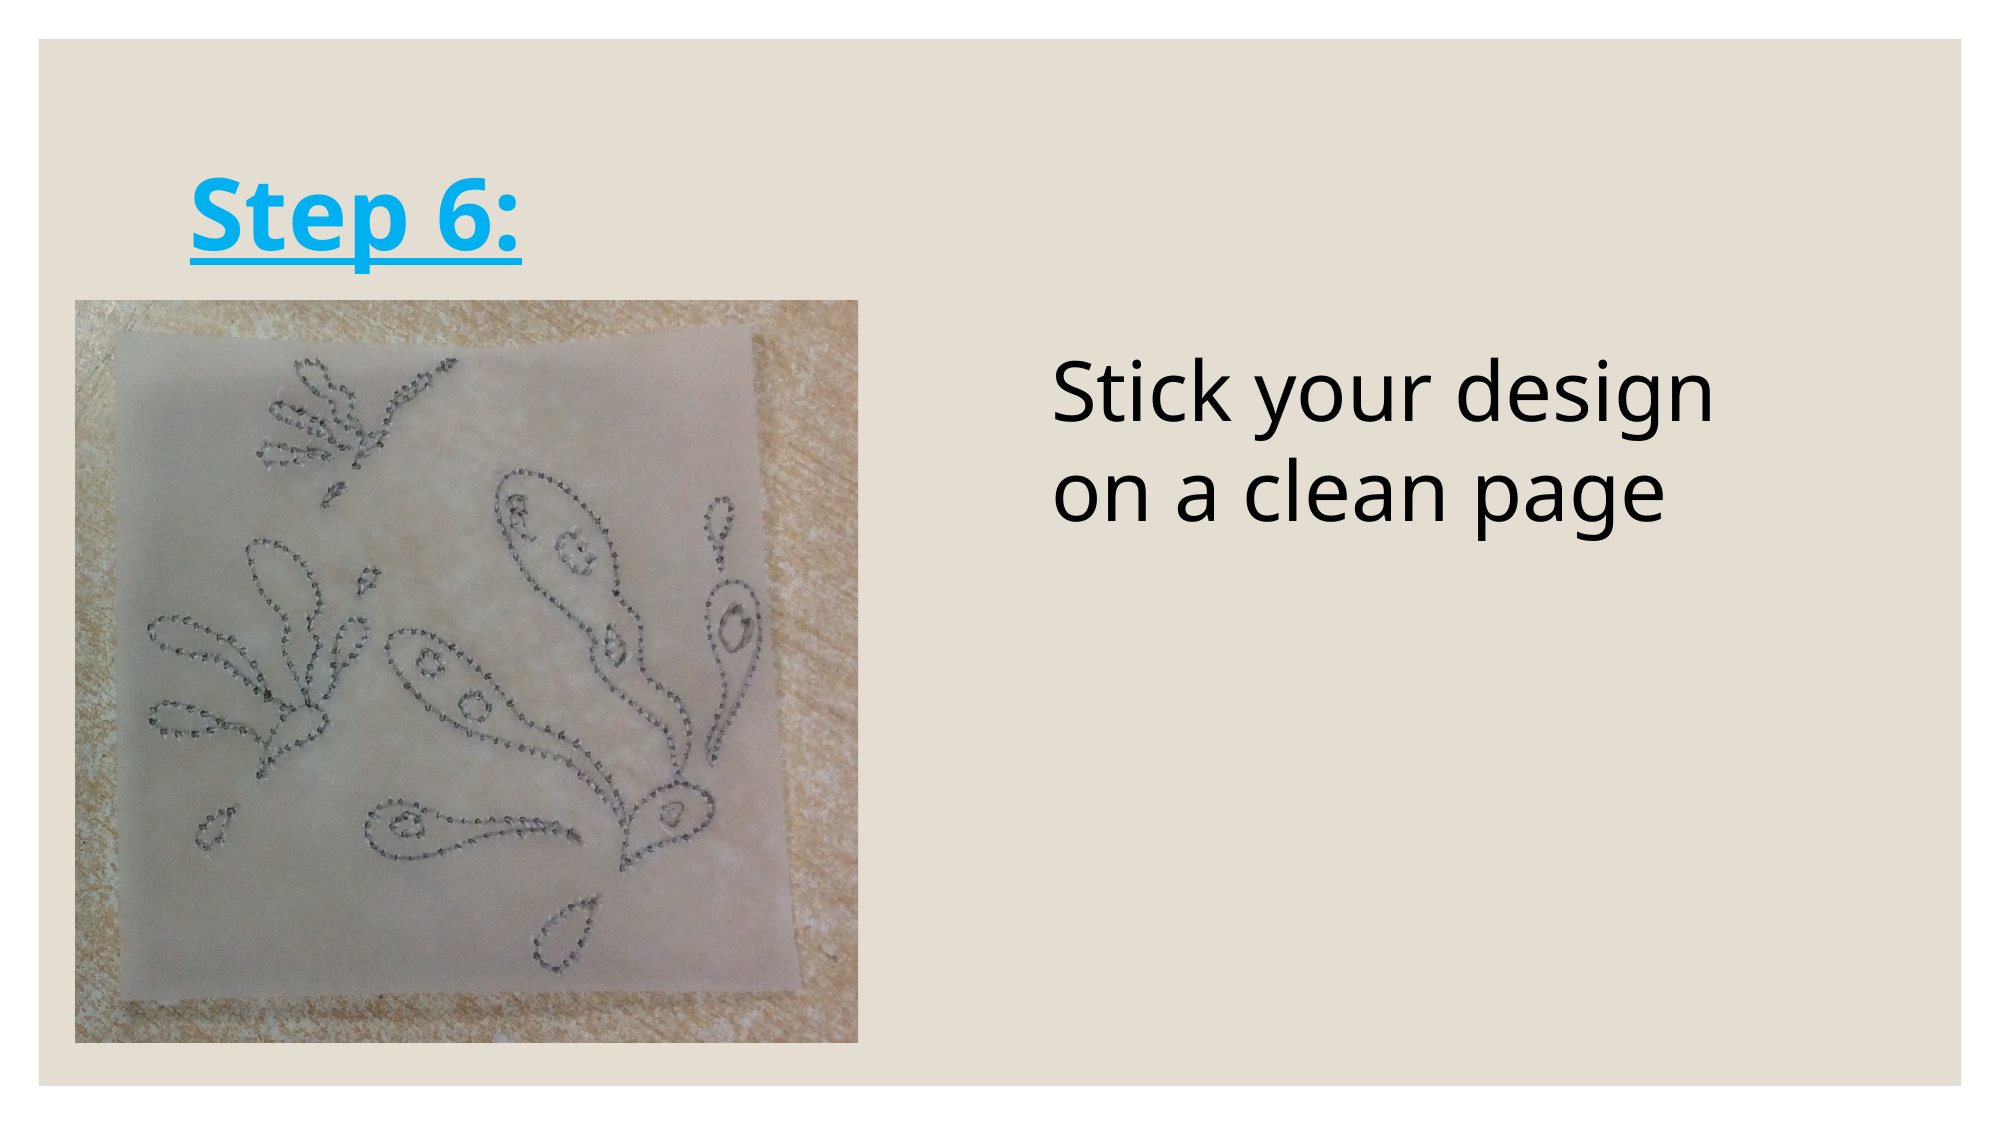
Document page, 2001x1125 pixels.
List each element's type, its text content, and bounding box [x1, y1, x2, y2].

text_box Stick your design on a clean page [1036, 330, 1825, 546]
picture [74, 299, 859, 1043]
title Step 6: [174, 105, 1825, 331]
